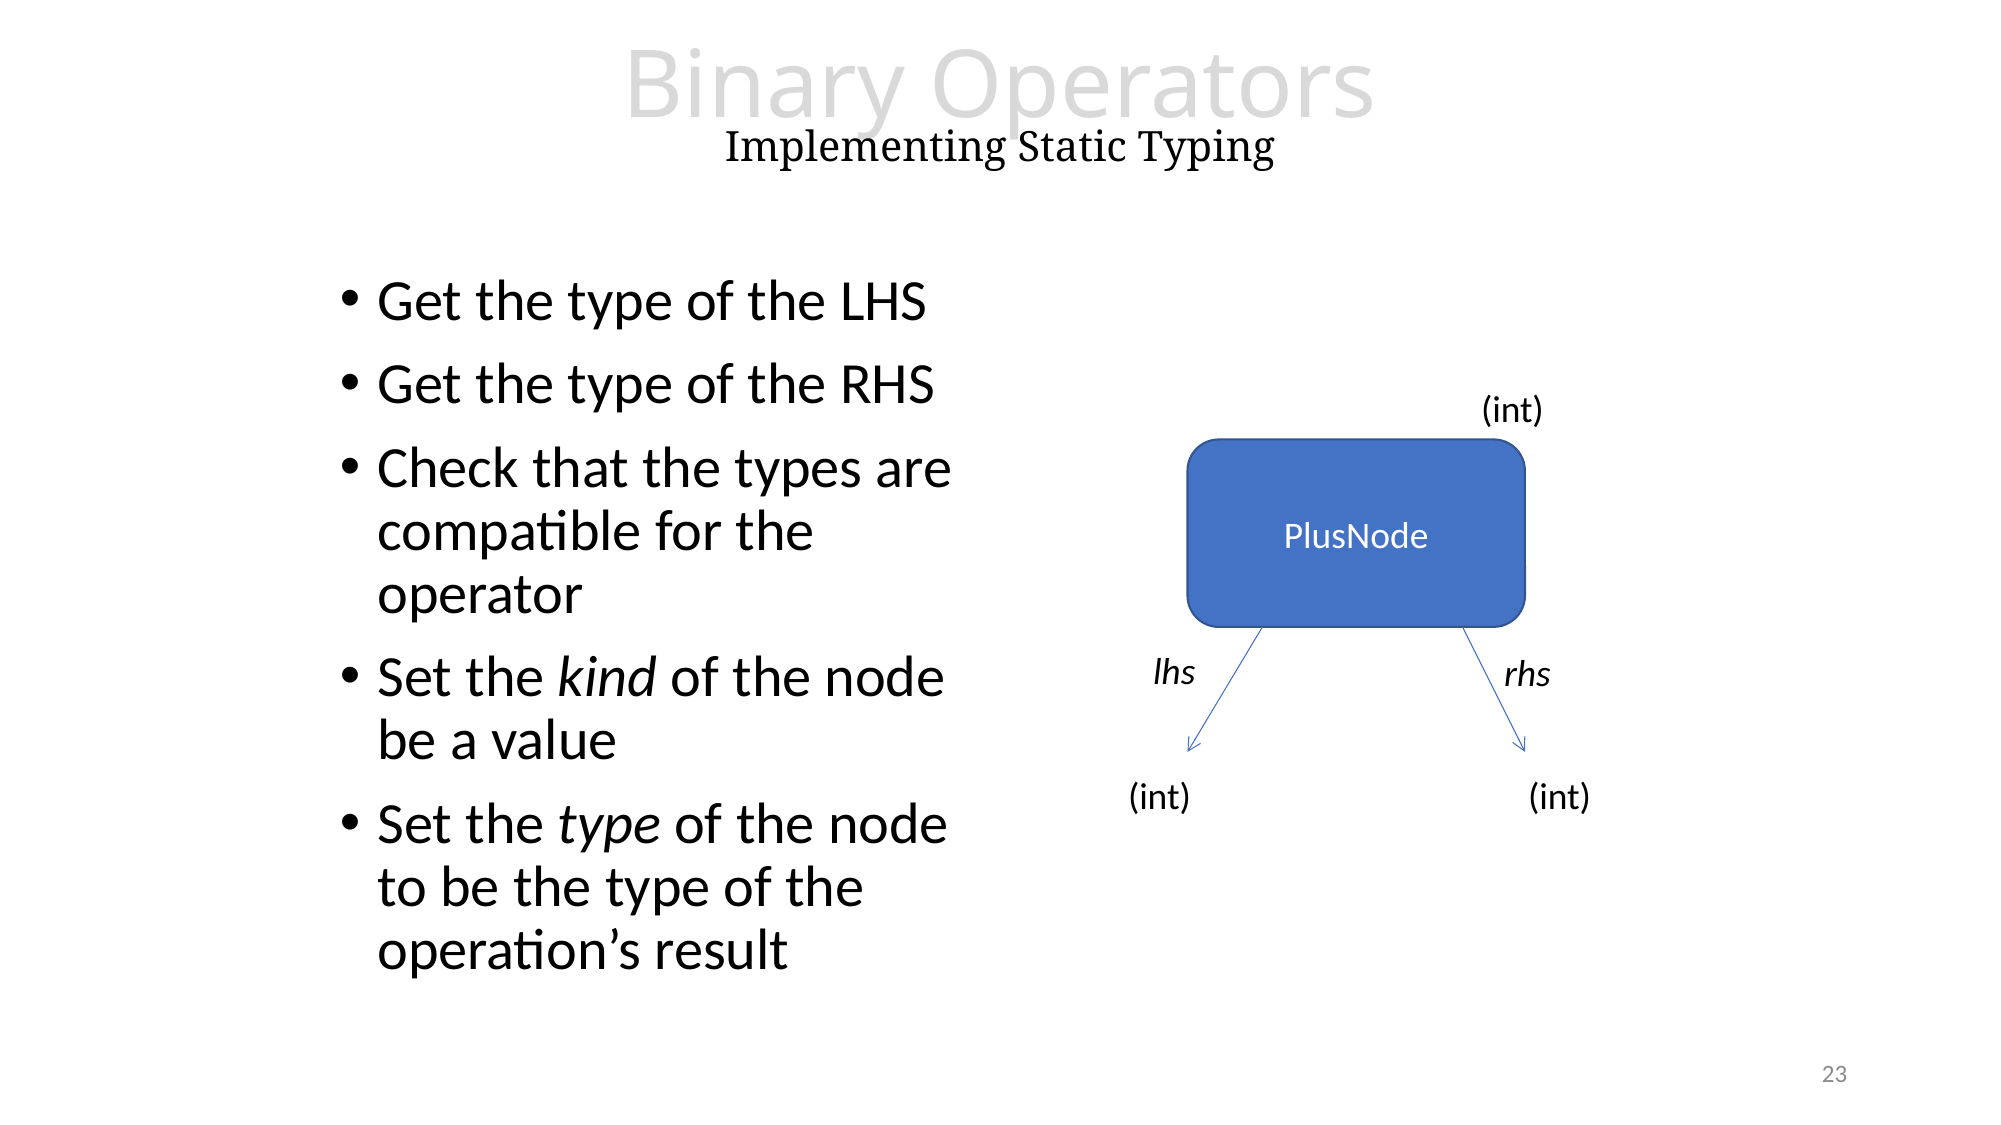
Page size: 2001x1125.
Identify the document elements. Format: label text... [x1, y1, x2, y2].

list Get the type of the LHS Get the type of the RHS Check that the types are compatible for the operator Set the kind of the node be a value Set the type of the node to be the type of the operation’s result [324, 262, 975, 1005]
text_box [1187, 626, 1263, 752]
text_box rhs [1525, 641, 1566, 701]
text_box (int) [1113, 764, 1206, 825]
title Binary Operators Implementing Static Typing [353, 2, 1647, 221]
text_box lhs [1138, 639, 1187, 700]
text_box (int) [1513, 764, 1606, 825]
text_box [1462, 626, 1525, 752]
slide_number 23 [1412, 1042, 1863, 1103]
text_box (int) [1466, 377, 1559, 438]
text_box PlusNode [1186, 438, 1527, 628]
